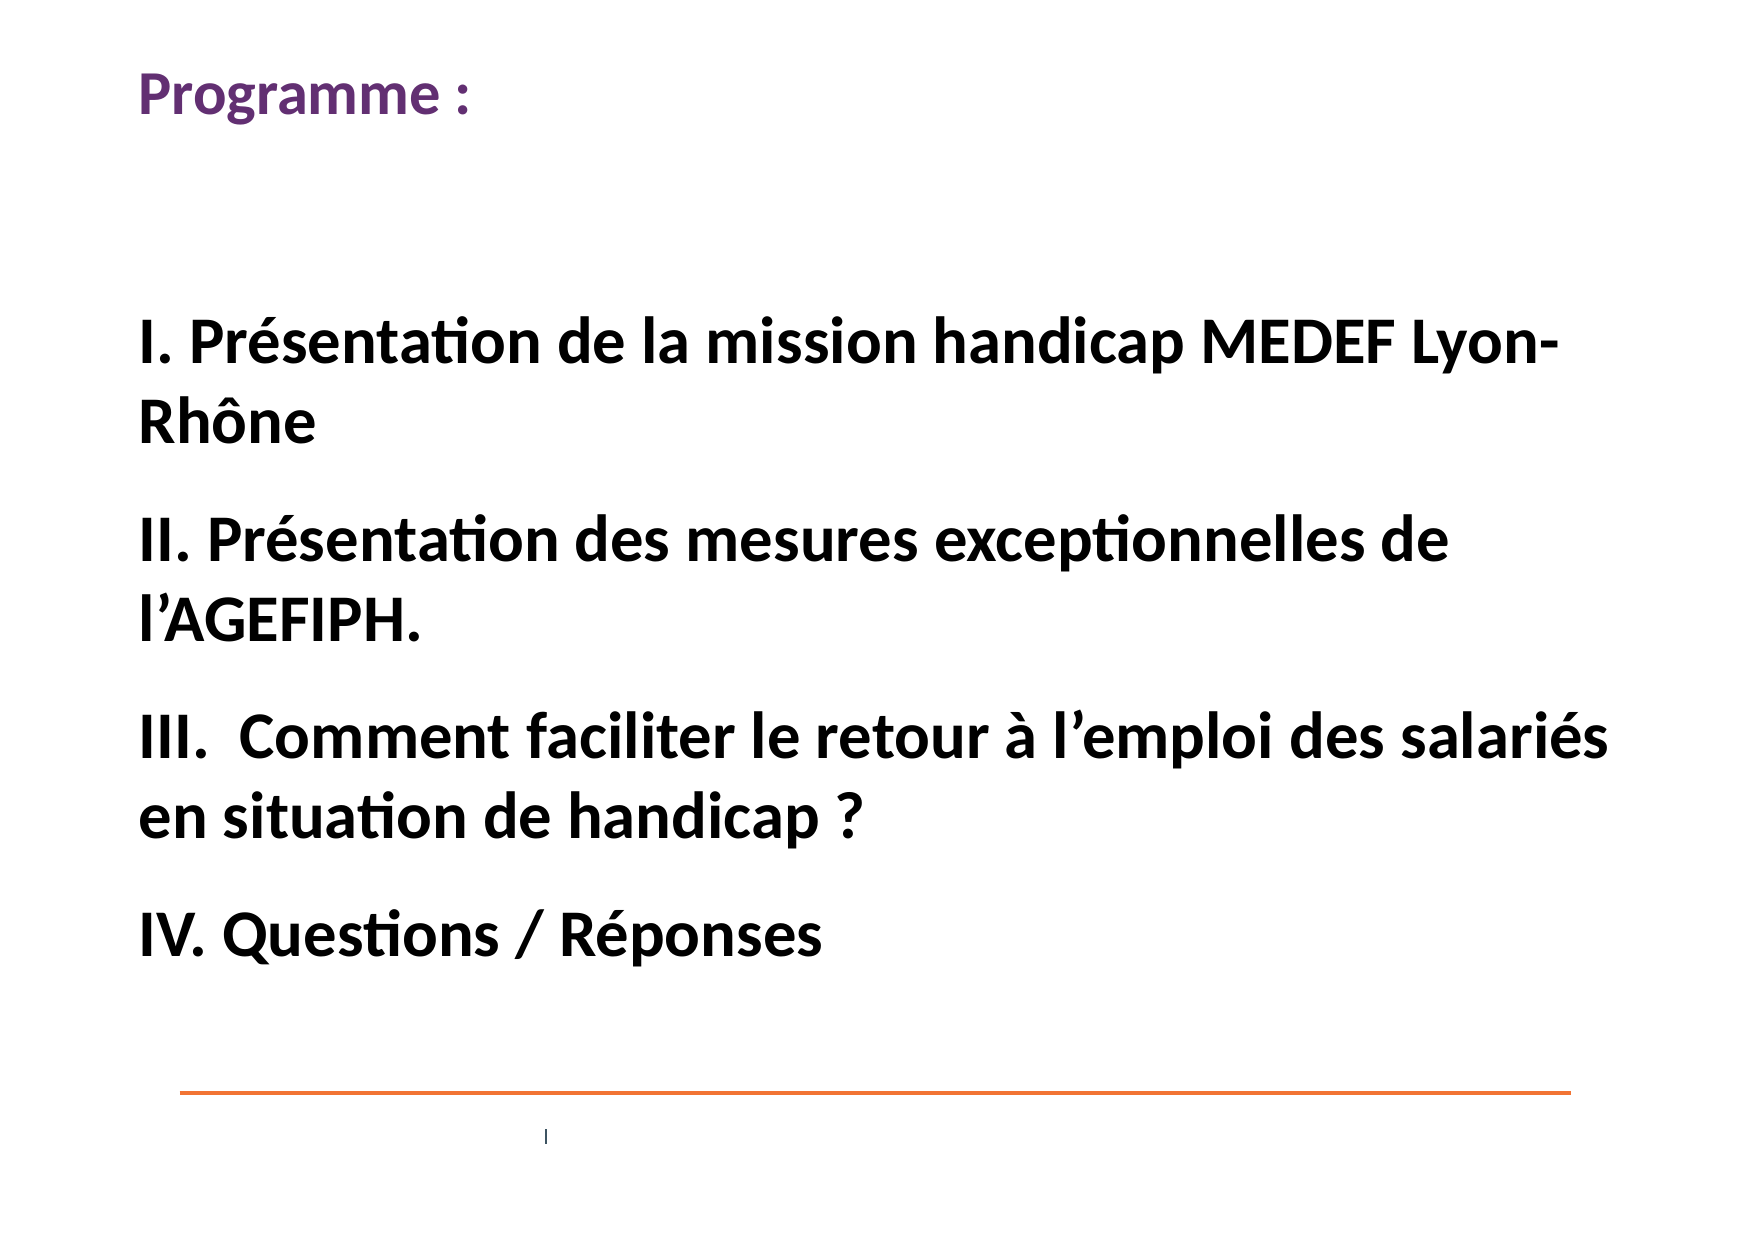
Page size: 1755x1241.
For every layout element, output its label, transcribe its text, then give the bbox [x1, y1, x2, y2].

list I. Présentation de la mission handicap MEDEF Lyon-Rhône II. Présentation des mesures exceptionnelles de l’AGEFIPH. III. Comment faciliter le retour à l’emploi des salariés en situation de handicap ? IV. Questions / Réponses [138, 297, 1640, 1057]
title Programme : [138, 52, 1616, 129]
